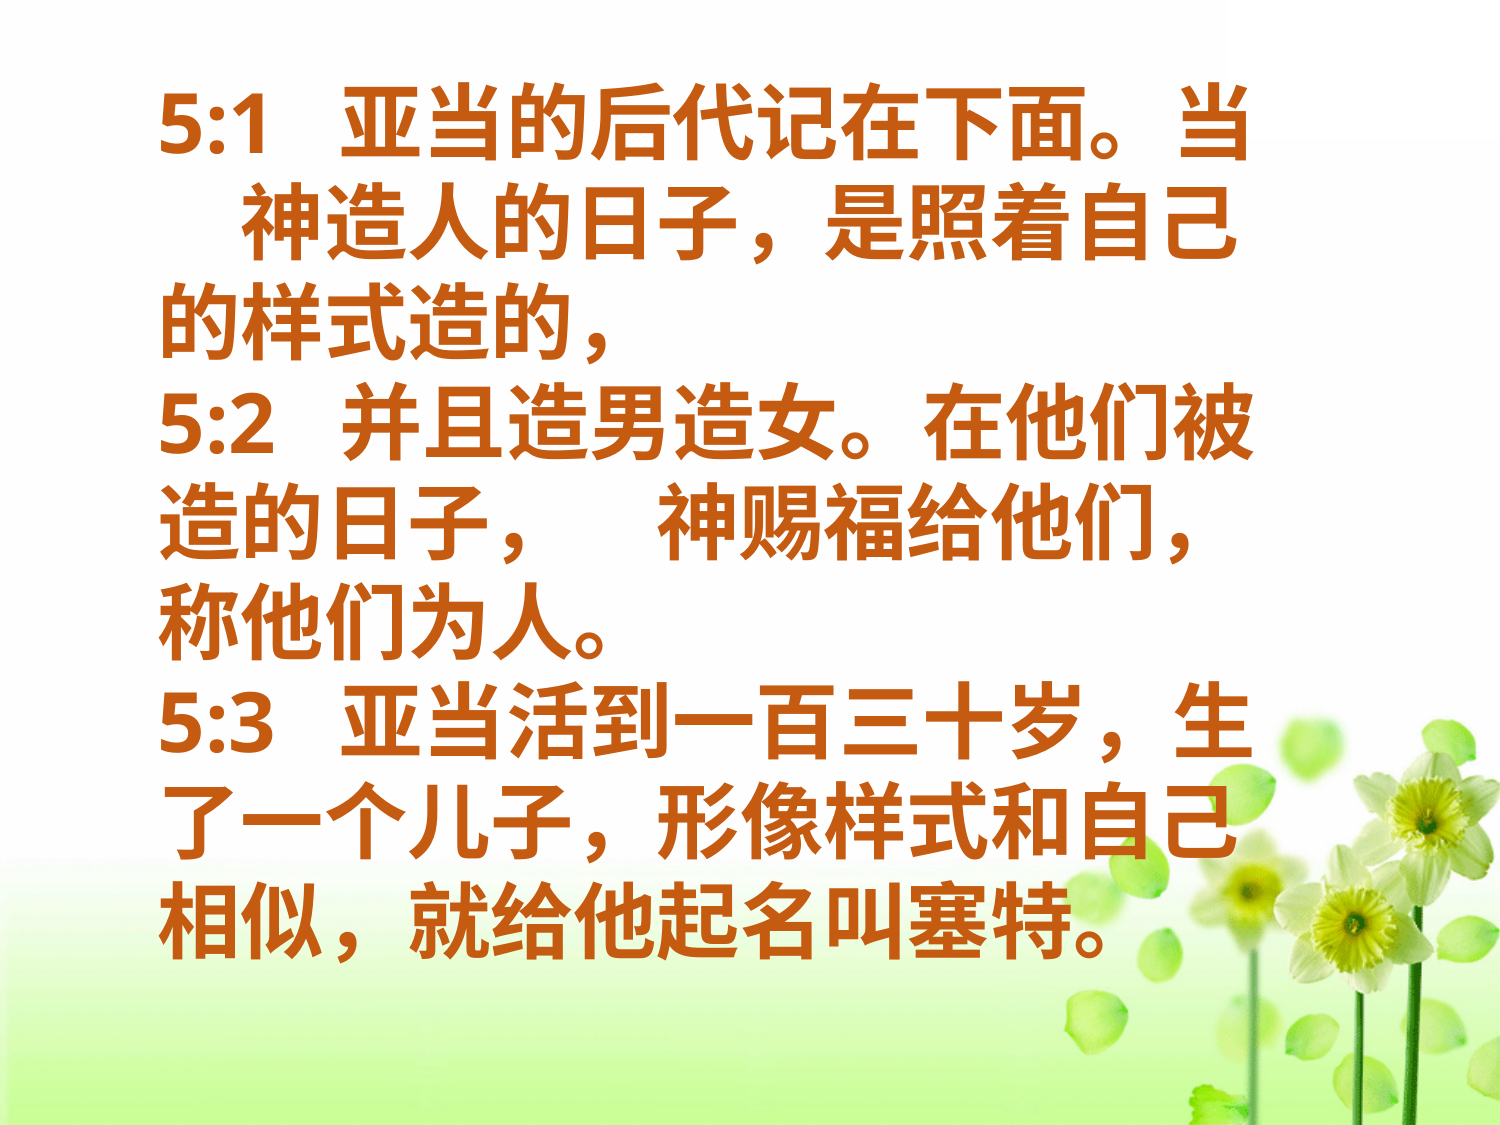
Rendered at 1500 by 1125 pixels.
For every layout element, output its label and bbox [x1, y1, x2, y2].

list [0, 0, 1500, 1125]
